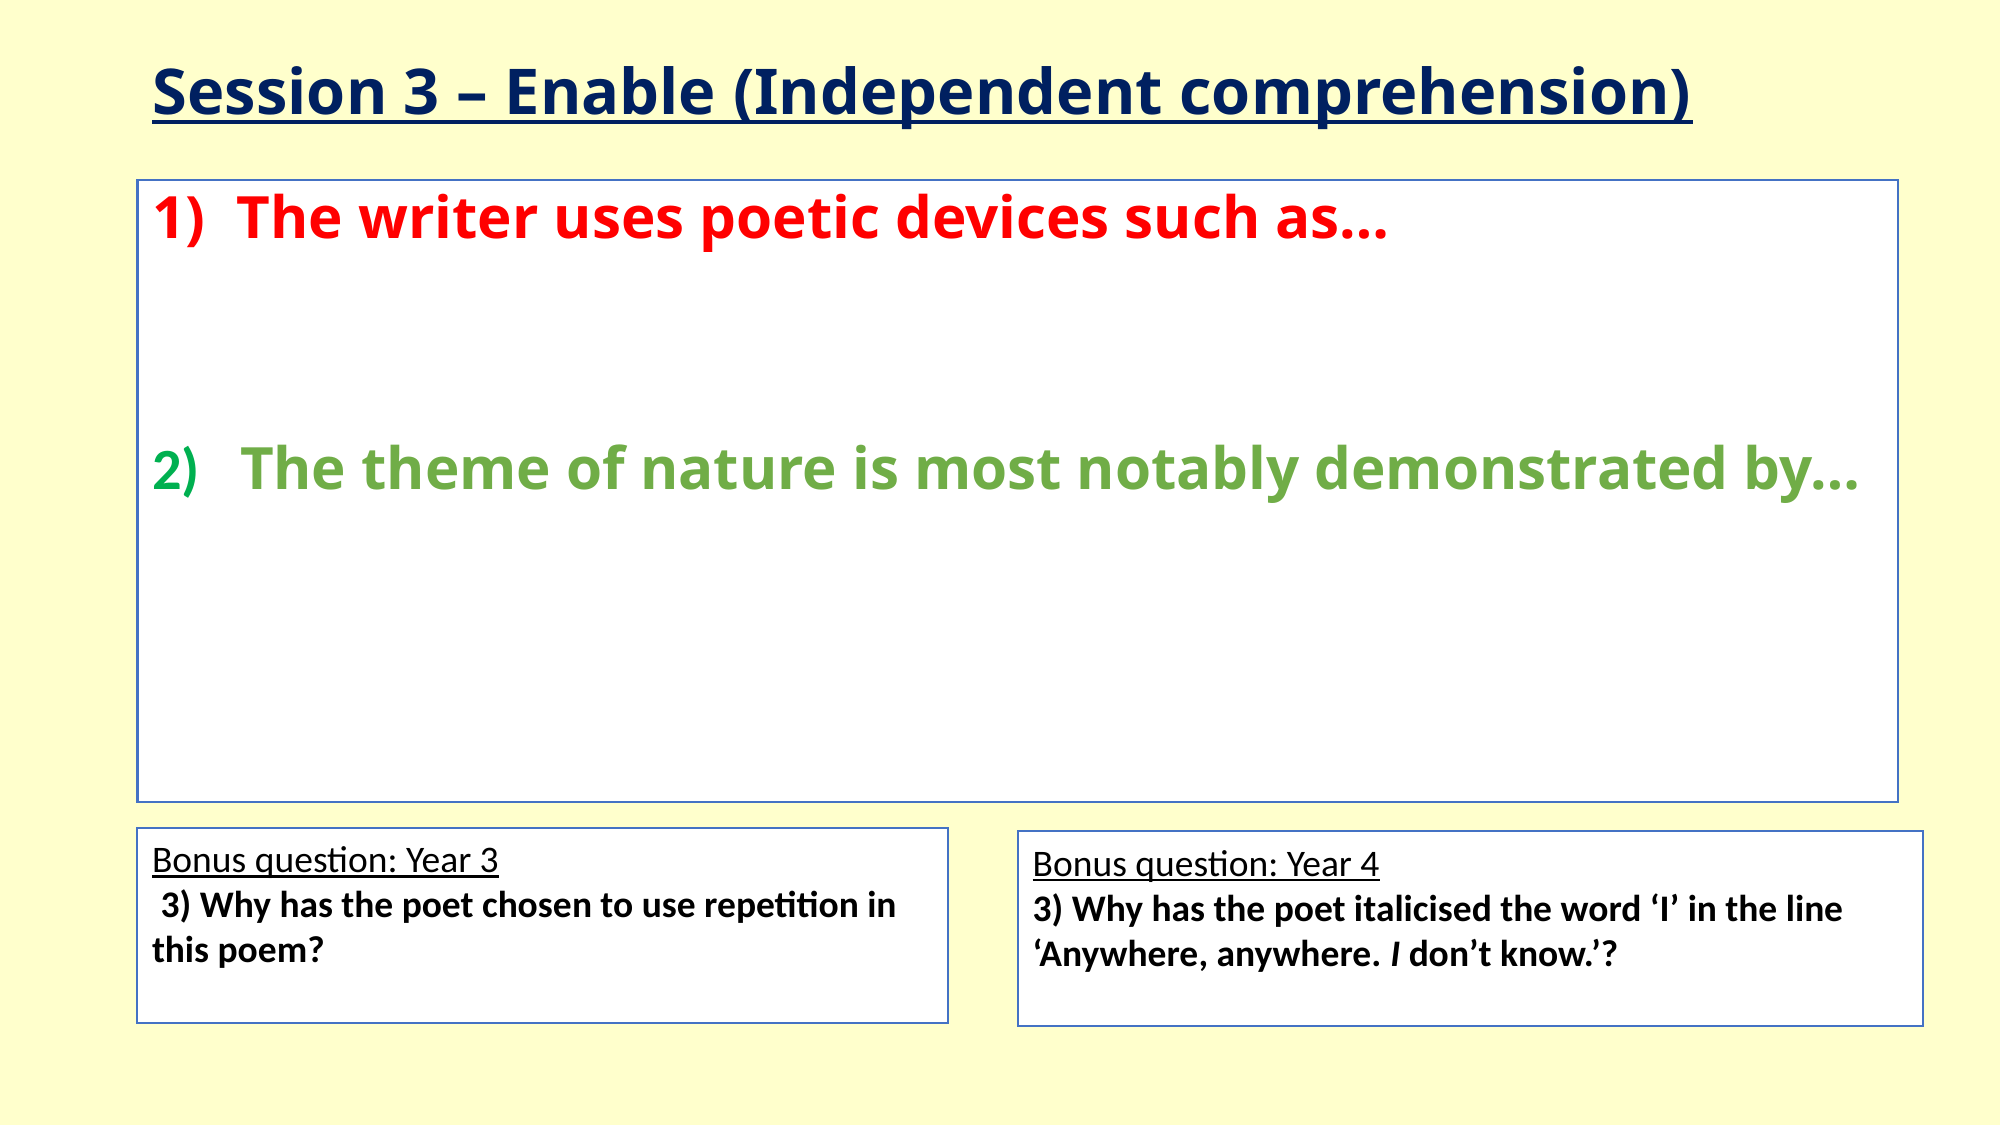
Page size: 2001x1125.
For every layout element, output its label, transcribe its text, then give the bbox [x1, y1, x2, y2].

title Session 3 – Enable (Independent comprehension) [137, 38, 1863, 151]
text_box Bonus question: Year 4 3) Why has the poet italicised the word ‘I’ in the line ‘Anywhere, anywhere. I don’t know.’? [1017, 830, 1924, 1027]
text_box Bonus question: Year 3 3) Why has the poet chosen to use repetition in this poem? [136, 827, 949, 1024]
list The writer uses poetic devices such as… 2) The theme of nature is most notably demonstrated by… [136, 179, 1899, 803]
